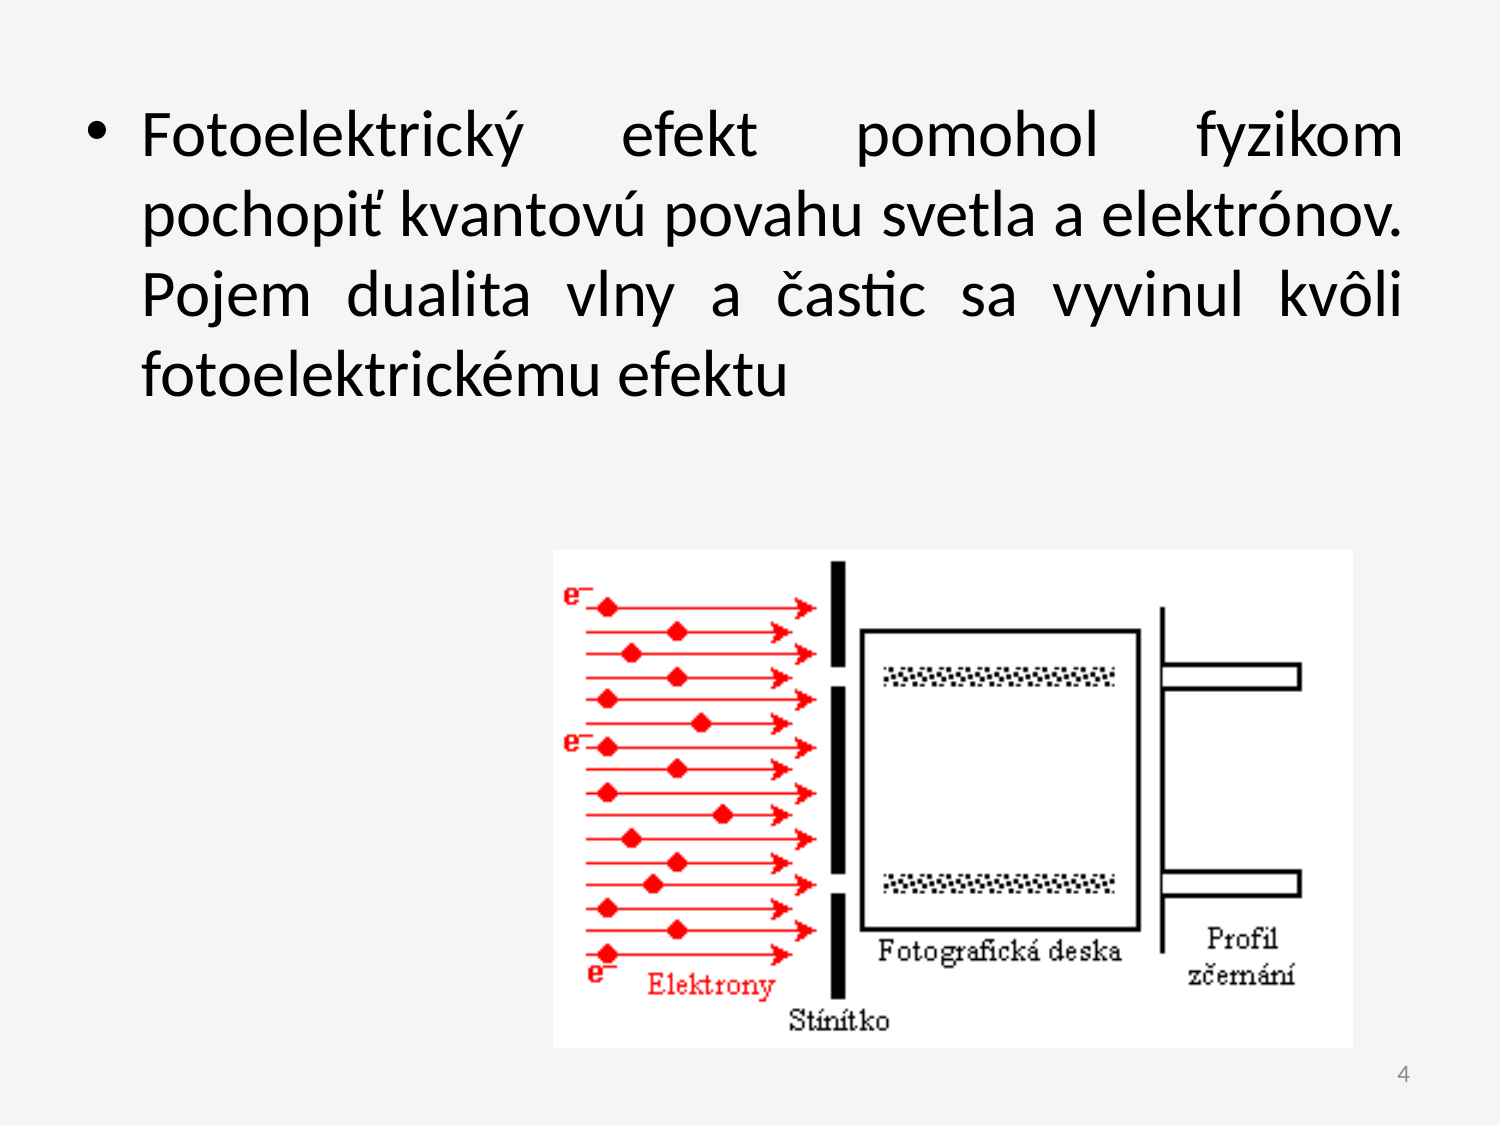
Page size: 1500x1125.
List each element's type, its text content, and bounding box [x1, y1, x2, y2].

picture [553, 550, 1354, 1048]
list Fotoelektrický efekt pomohol fyzikom pochopiť kvantovú povahu svetla a elektrónov. Pojem dualita vlny a častic sa vyvinul kvôli fotoelektrickému efektu [70, 82, 1421, 825]
slide_number 4 [1074, 1042, 1425, 1103]
